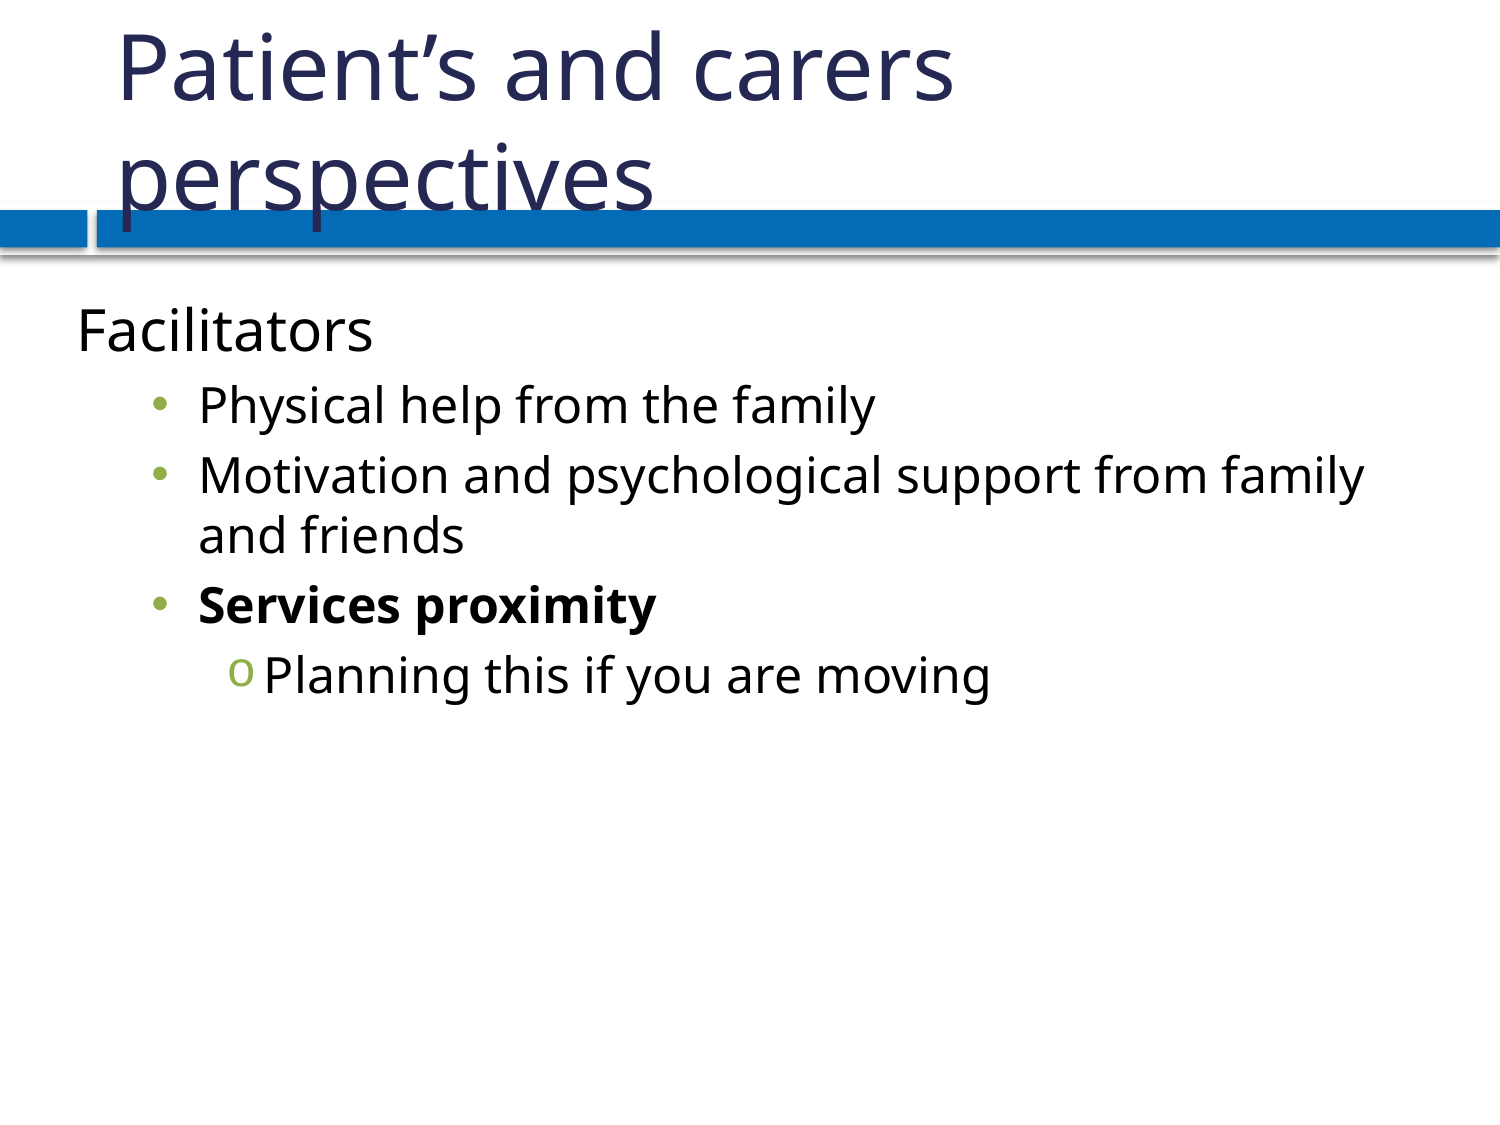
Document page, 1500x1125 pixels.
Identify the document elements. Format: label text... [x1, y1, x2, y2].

title Patient’s and carers perspectives [100, 37, 1438, 200]
text_box Facilitators Physical help from the family Motivation and psychological support from family and friends Services proximity Planning this if you are moving [61, 286, 1424, 984]
